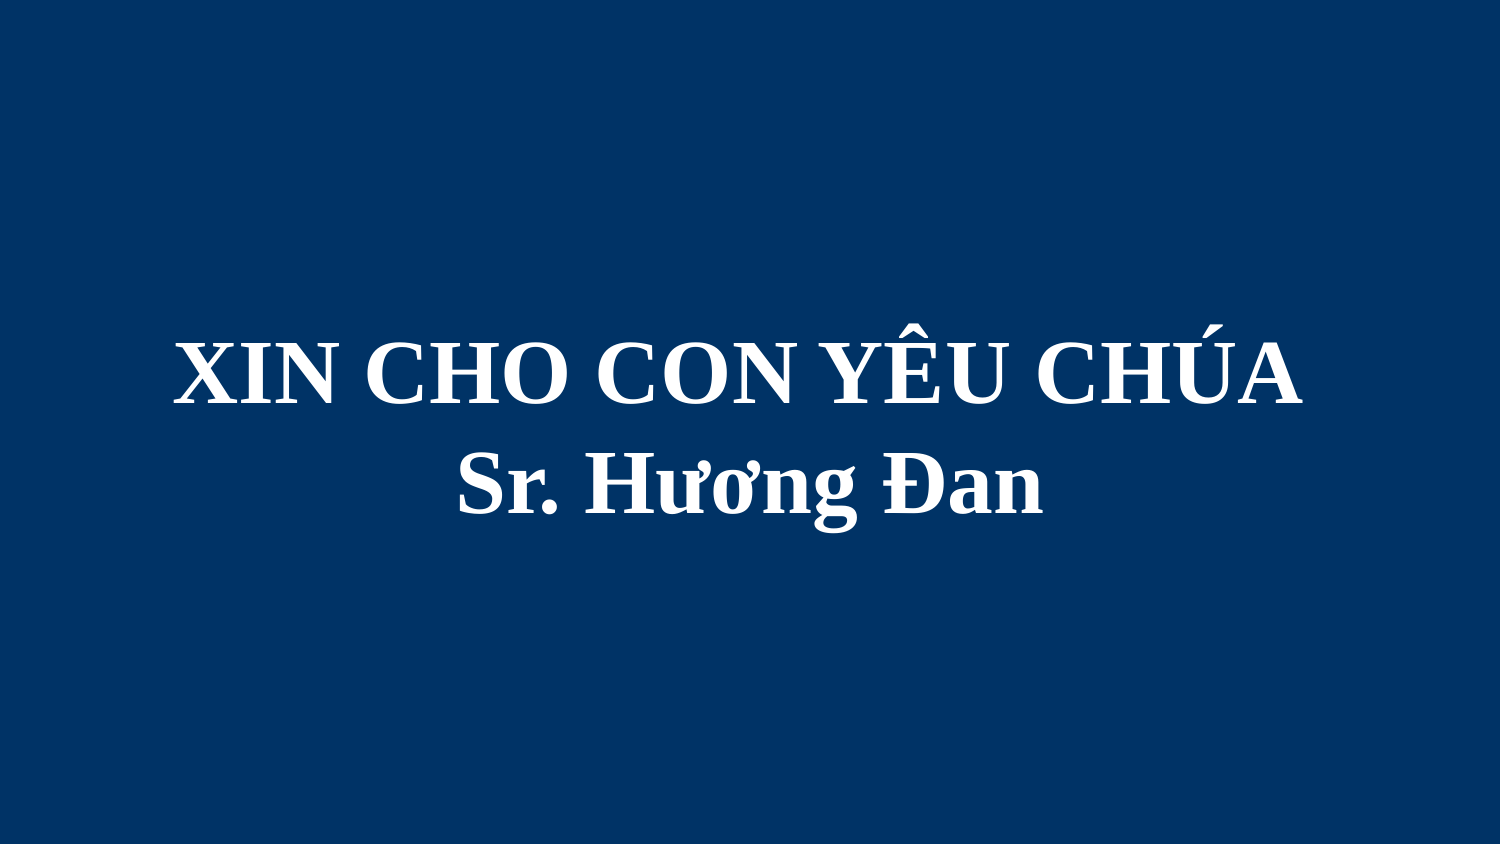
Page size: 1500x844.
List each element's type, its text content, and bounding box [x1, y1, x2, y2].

title XIN CHO CON YÊU CHÚA Sr. Hương Đan [0, 0, 1500, 844]
